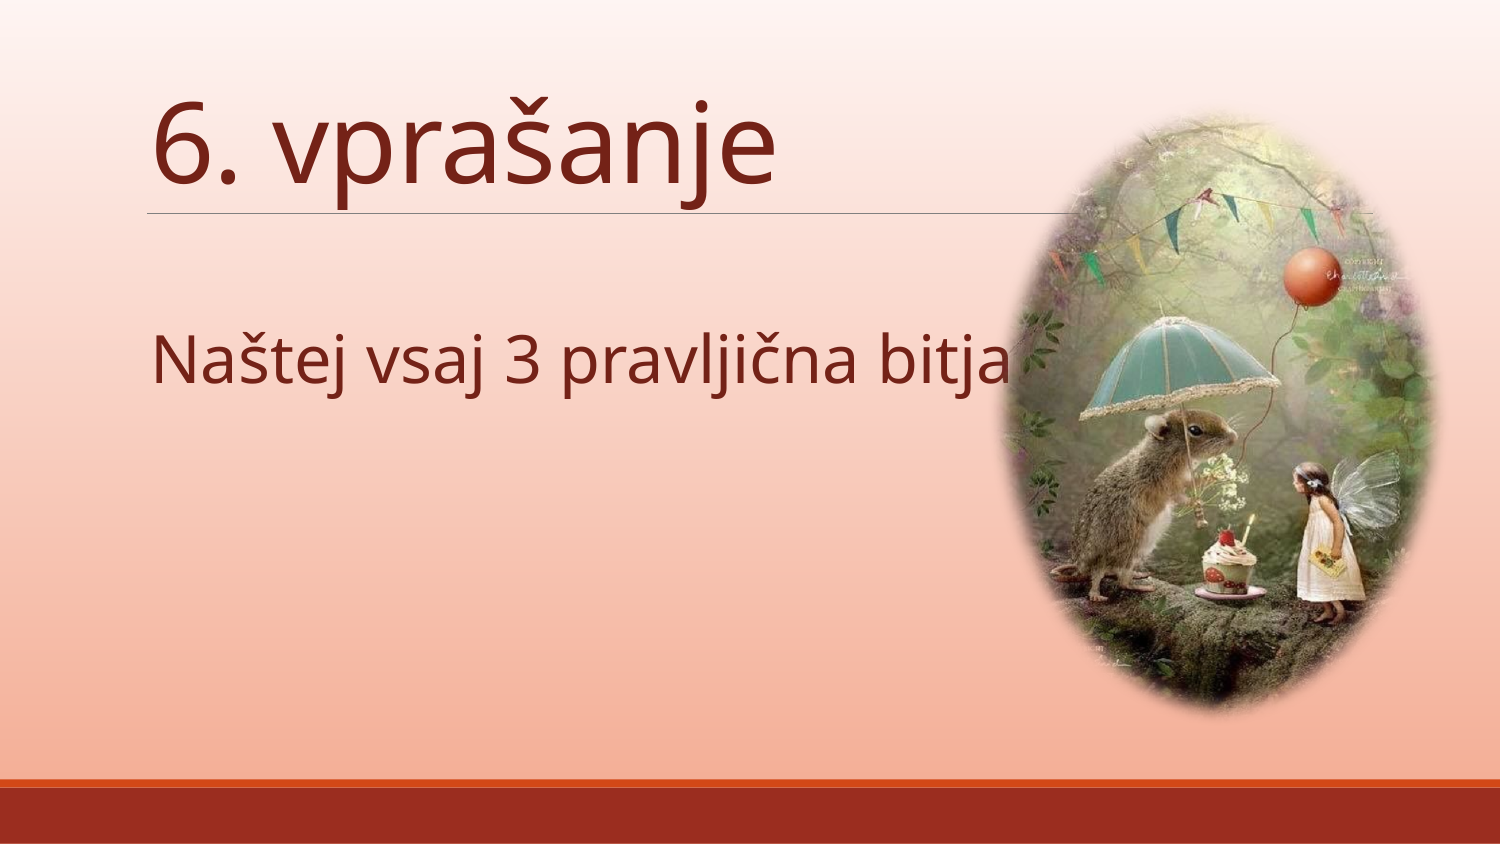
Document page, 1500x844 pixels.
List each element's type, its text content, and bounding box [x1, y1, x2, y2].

picture [986, 97, 1450, 728]
title 6. vprašanje [135, 35, 1373, 214]
list Naštej vsaj 3 pravljična bitja. [135, 227, 984, 723]
